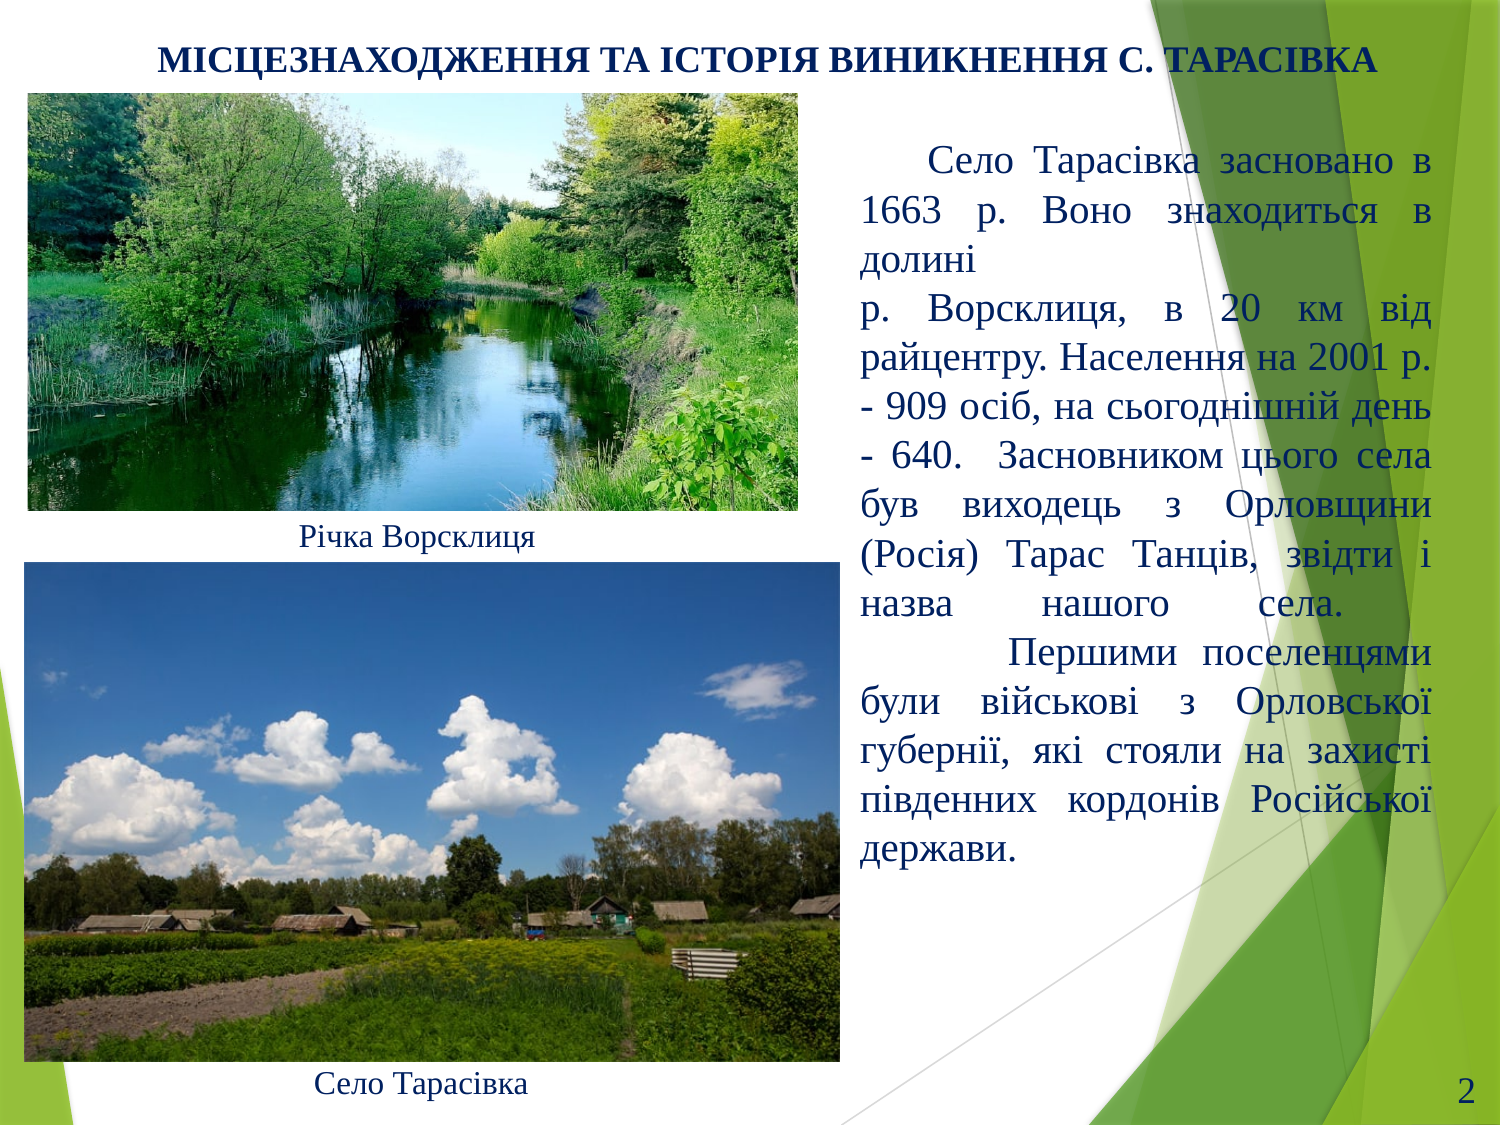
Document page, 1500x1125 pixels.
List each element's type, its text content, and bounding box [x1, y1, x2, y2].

text_box Річка Ворсклиця [201, 522, 551, 561]
title Село Тарасівка засновано в 1663 р. Воно знаходиться в долині р. Ворсклиця, в 20 км від райцентру. Населення на 2001 р. - 909 осіб, на сьогоднішній день - 640. Засновником цього села був виходець з Орловщини (Росія) Тарас Танців, звідти і назва нашого села. Першими поселенцями були військові з Орловської губернії, які стояли на захисті південних кордонів Російської держави. [845, 125, 1448, 1083]
text_box Село Тарасівка [183, 1070, 544, 1109]
text_box МІСЦЕЗНАХОДЖЕННЯ ТА ІСТОРІЯ ВИНИКНЕННЯ С. ТАРАСІВКА [142, 27, 1394, 88]
text_box 2 [1442, 1058, 1492, 1119]
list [23, 561, 841, 1062]
picture [27, 92, 799, 512]
